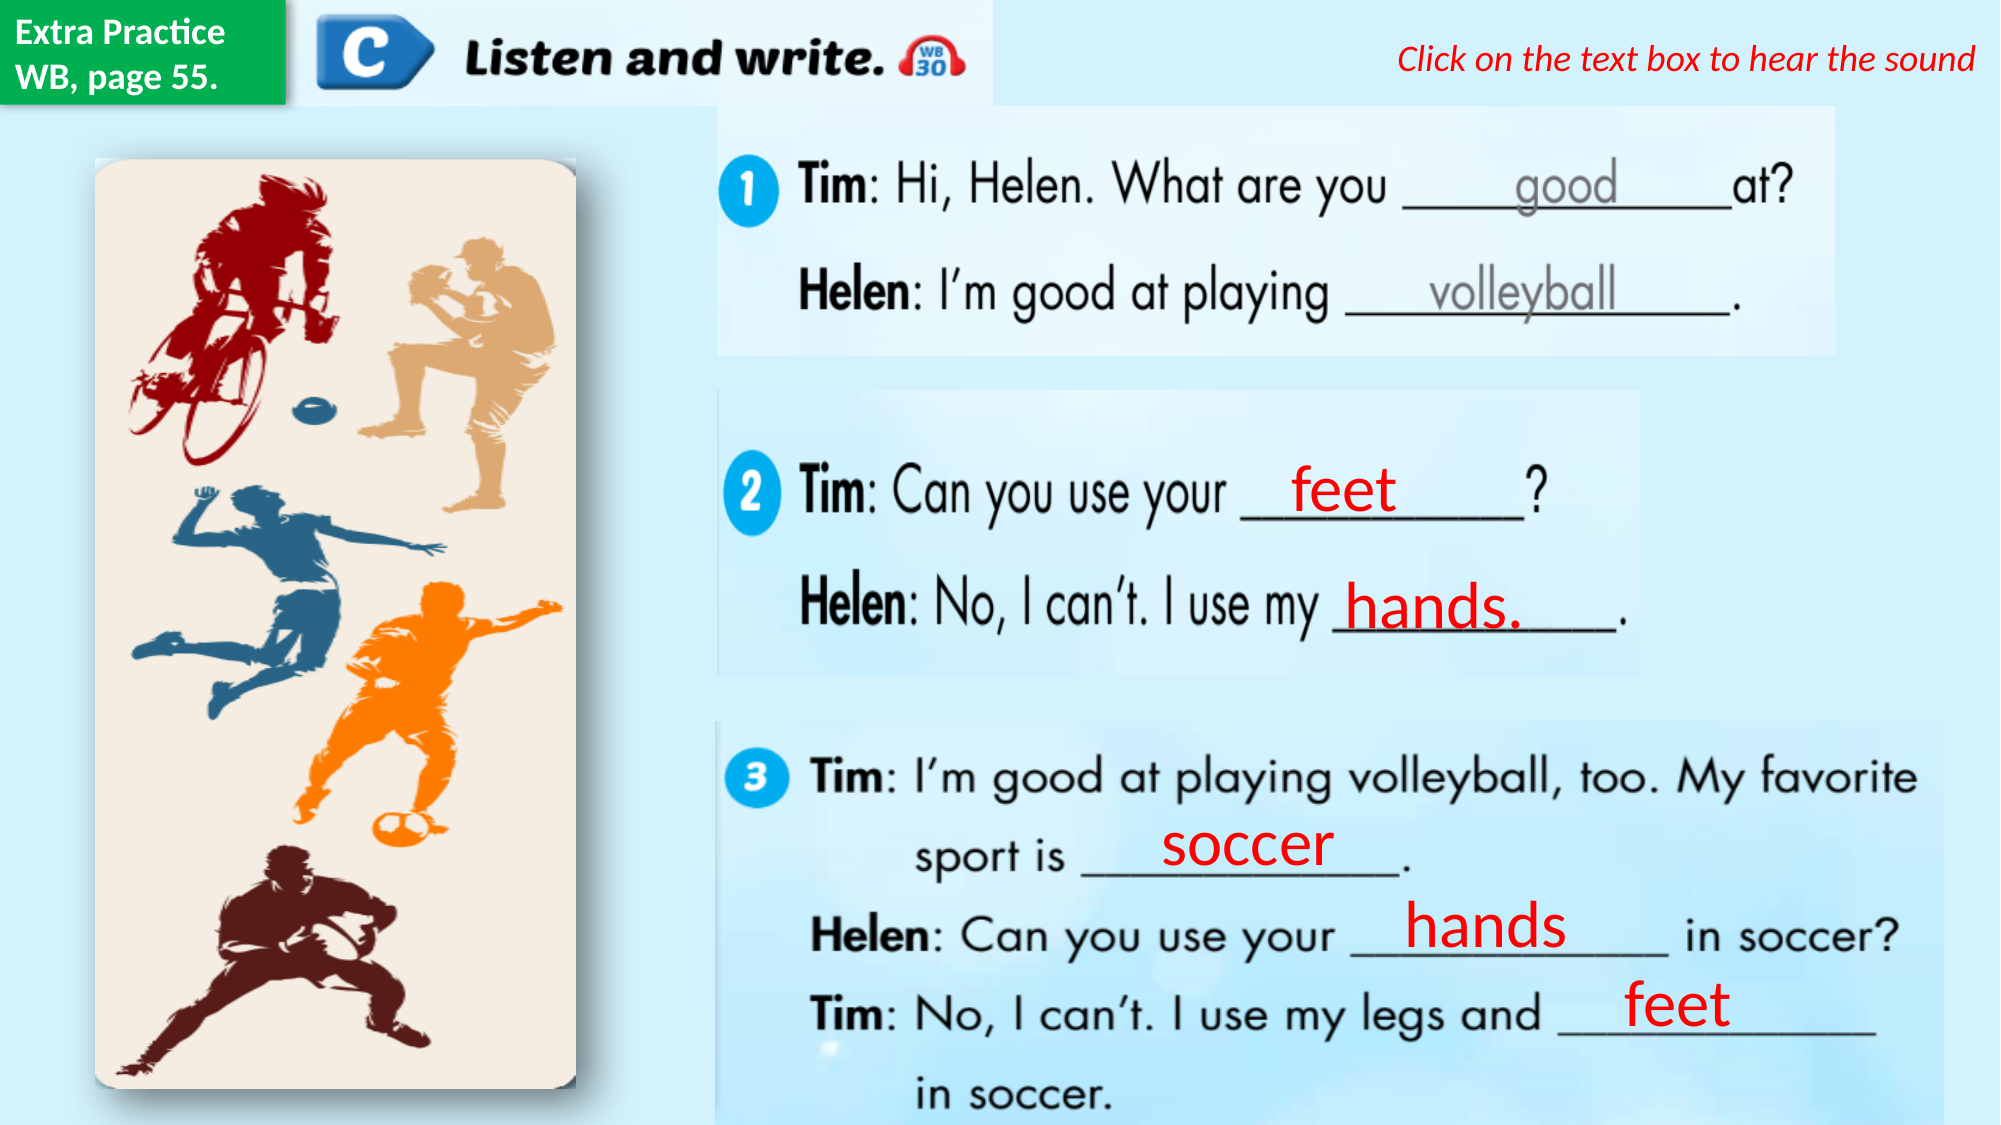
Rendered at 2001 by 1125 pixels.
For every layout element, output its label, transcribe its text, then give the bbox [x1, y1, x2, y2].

picture [95, 158, 577, 1090]
picture [716, 390, 1640, 676]
picture [285, 0, 1836, 356]
text_box Click on the text box to hear the sound [1382, 26, 1992, 86]
picture [715, 720, 1944, 1125]
text_box Extra Practice WB, page 55. [0, 0, 283, 105]
